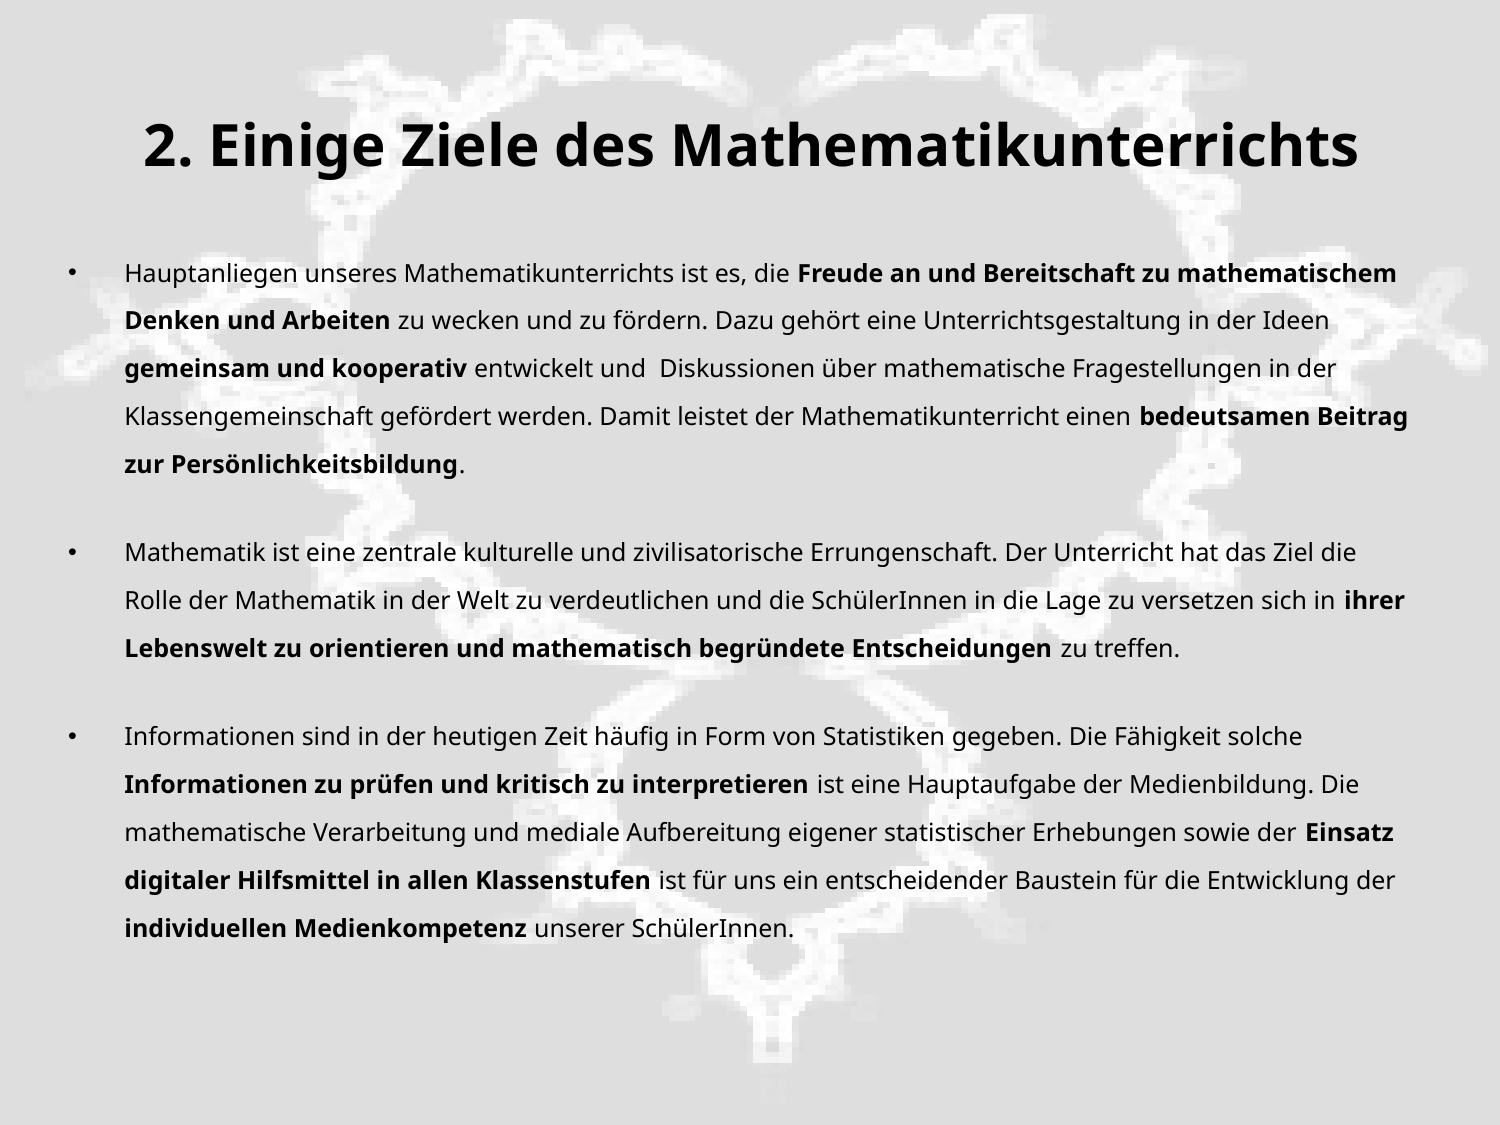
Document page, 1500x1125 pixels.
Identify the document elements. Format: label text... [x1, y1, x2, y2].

list Hauptanliegen unseres Mathematikunterrichts ist es, die Freude an und Bereitschaft zu mathematischem Denken und Arbeiten zu wecken und zu fördern. Dazu gehört eine Unterrichtsgestaltung in der Ideen gemeinsam und kooperativ entwickelt und Diskussionen über mathematische Fragestellungen in der Klassengemeinschaft gefördert werden. Damit leistet der Mathematikunterricht einen bedeutsamen Beitrag zur Persönlichkeitsbildung. Mathematik ist eine zentrale kulturelle und zivilisatorische Errungenschaft. Der Unterricht hat das Ziel die Rolle der Mathematik in der Welt zu verdeutlichen und die SchülerInnen in die Lage zu versetzen sich in ihrer Lebenswelt zu orientieren und mathematisch begründete Entscheidungen zu treffen. Informationen sind in der heutigen Zeit häufig in Form von Statistiken gegeben. Die Fähigkeit solche Informationen zu prüfen und kritisch zu interpretieren ist eine Hauptaufgabe der Medienbildung. Die mathematische Verarbeitung und mediale Aufbereitung eigener statistischer Erhebungen sowie der Einsatz digitaler Hilfsmittel in allen Klassenstufen ist für uns ein entscheidender Baustein für die Entwicklung der individuellen Medienkompetenz unserer SchülerInnen. [53, 231, 1436, 1059]
title 2. Einige Ziele des Mathematikunterrichts [76, 66, 1427, 220]
